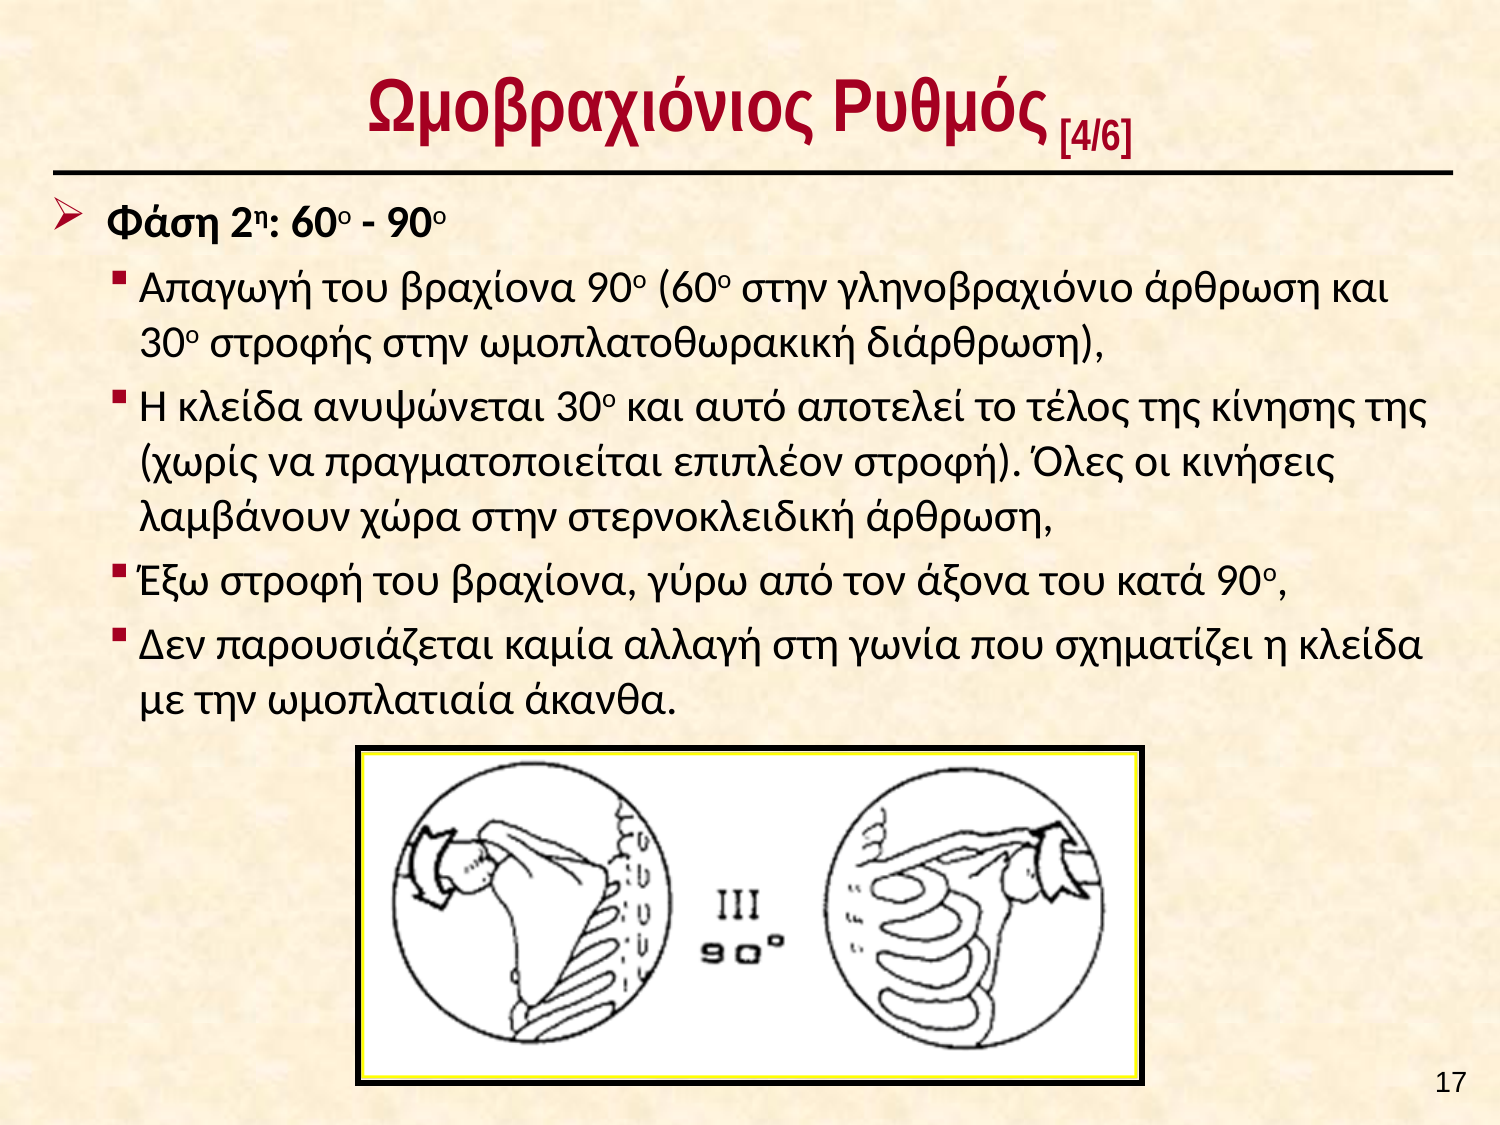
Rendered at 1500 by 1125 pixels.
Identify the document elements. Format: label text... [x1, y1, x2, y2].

picture [0, 0, 1500, 1125]
slide_number 16 [1387, 1027, 1483, 1107]
list Φάση 2η: 60ο - 90ο Απαγωγή του βραχίονα 90ο (60ο στην γληνοβραχιόνιο άρθρωση και 30ο στροφής στην ωμοπλατοθωρακική διάρθρωση), Η κλείδα ανυψώνεται 30ο και αυτό αποτελεί το τέλος της κίνησης της (χωρίς να πραγματοποιείται επιπλέον στροφή). Όλες οι κινήσεις λαμβάνουν χώρα στην στερνοκλειδική άρθρωση, Έξω στροφή του βραχίονα, γύρω από τον άξονα του κατά 90ο, Δεν παρουσιάζεται καμία αλλαγή στη γωνία που σχηματίζει η κλείδα με την ωμοπλατιαία άκανθα. [35, 184, 1459, 717]
title Ωμοβραχιόνιος Ρυθμός [4/6] [74, 30, 1426, 184]
